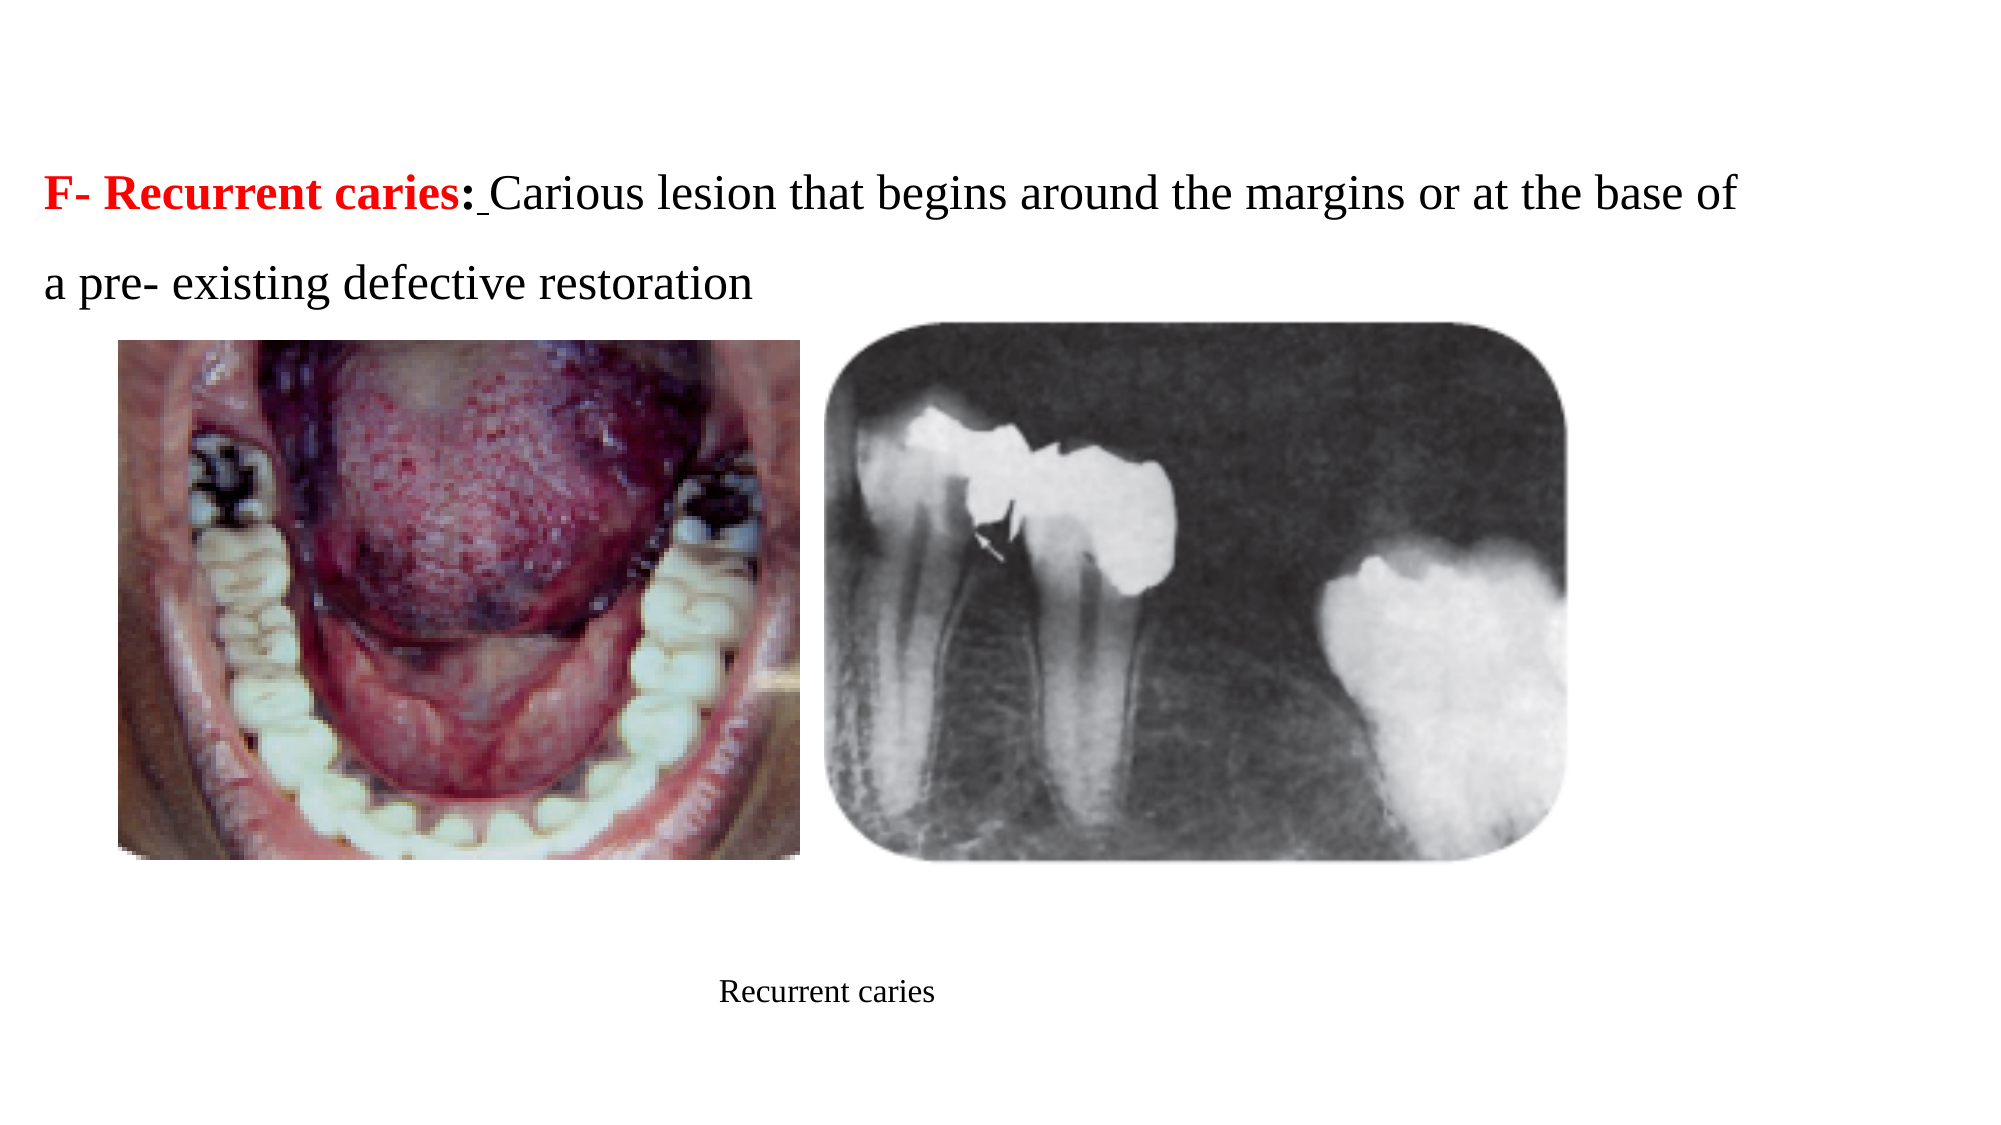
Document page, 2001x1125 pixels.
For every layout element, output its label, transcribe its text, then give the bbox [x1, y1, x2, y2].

text_box Recurrent caries [704, 962, 951, 1017]
picture [118, 340, 800, 860]
picture [824, 309, 1578, 876]
text_box F- Recurrent caries: Carious lesion that begins around the margins or at the base of a pre- existing defective restoration [29, 122, 1948, 317]
